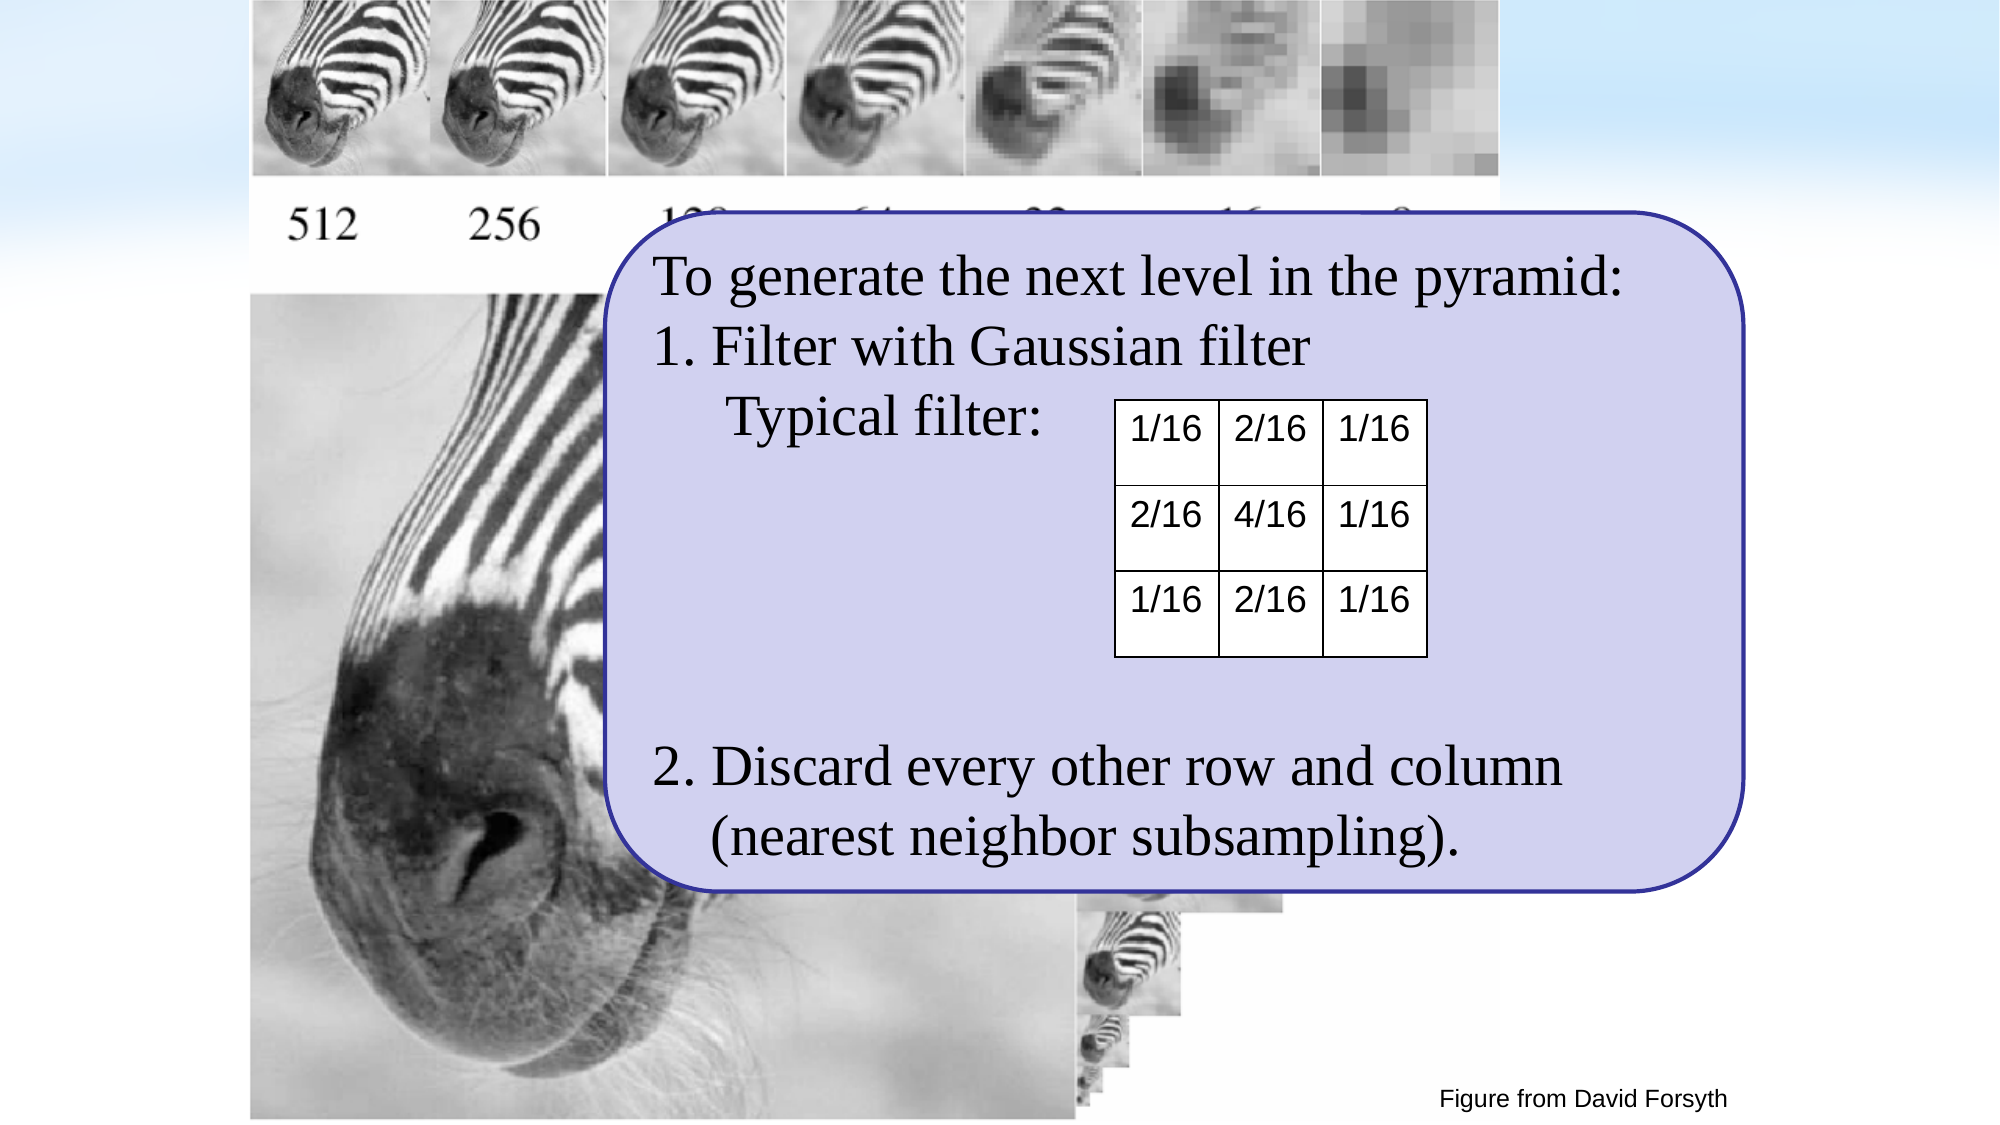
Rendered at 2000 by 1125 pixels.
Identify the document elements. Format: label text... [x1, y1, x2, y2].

text_box Figure from David Forsyth [1506, 1074, 1744, 1120]
text_box To generate the next level in the pyramid: 1. Filter with Gaussian filter Typical filter: 2. Discard every other row and column (nearest neighbor subsampling). [1506, 210, 1746, 894]
picture [0, 0, 2000, 1125]
